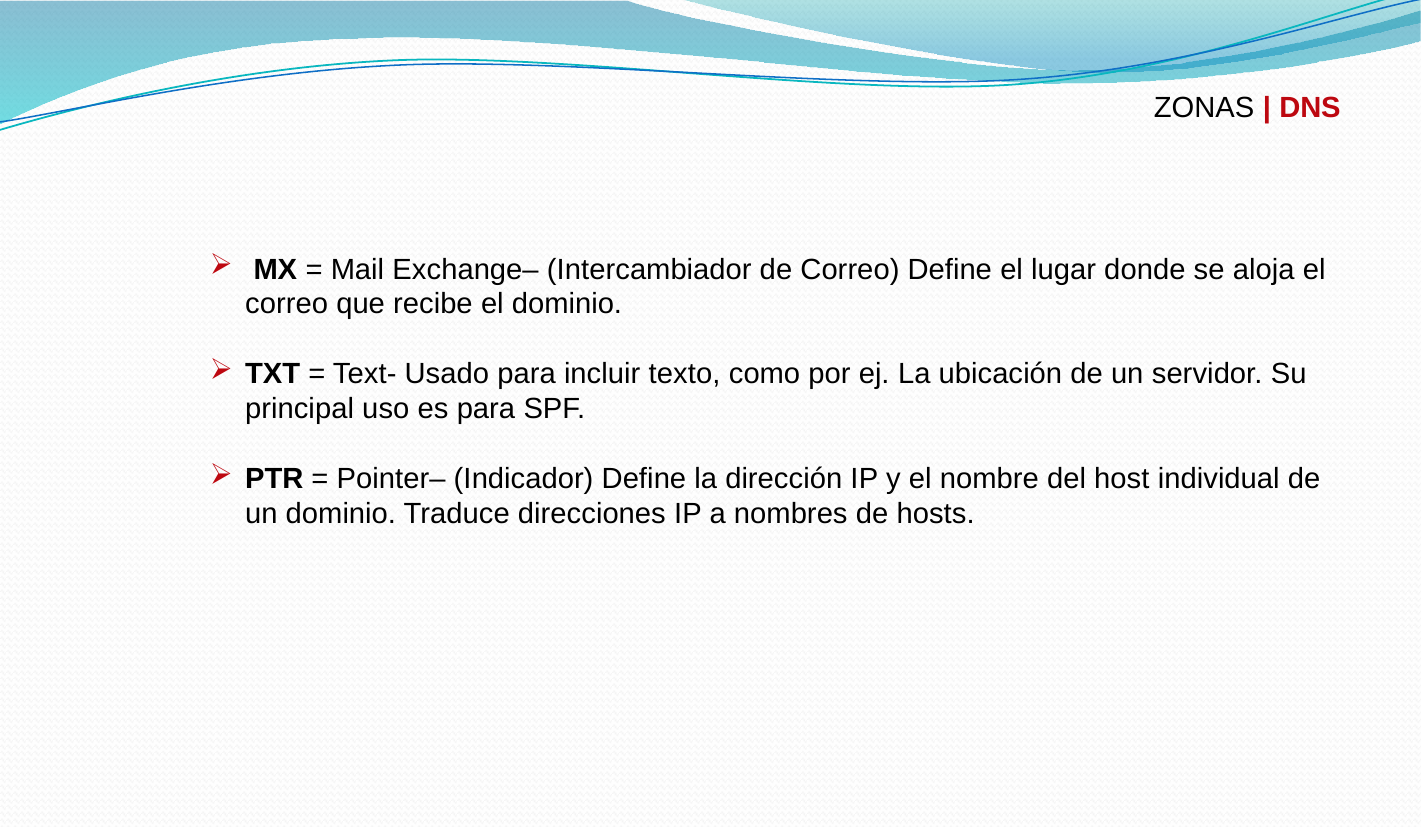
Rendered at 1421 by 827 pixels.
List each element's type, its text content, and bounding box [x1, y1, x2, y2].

text_box ZONAS | DNS [226, 85, 1356, 132]
text_box MX = Mail Exchange– (Intercambiador de Correo) Define el lugar donde se aloja el correo que recibe el dominio. TXT = Text- Usado para incluir texto, como por ej. La ubicación de un servidor. Su principal uso es para SPF. PTR = Pointer– (Indicador) Define la dirección IP y el nombre del host individual de un dominio. Traduce direcciones IP a nombres de hosts. [155, 212, 1349, 538]
